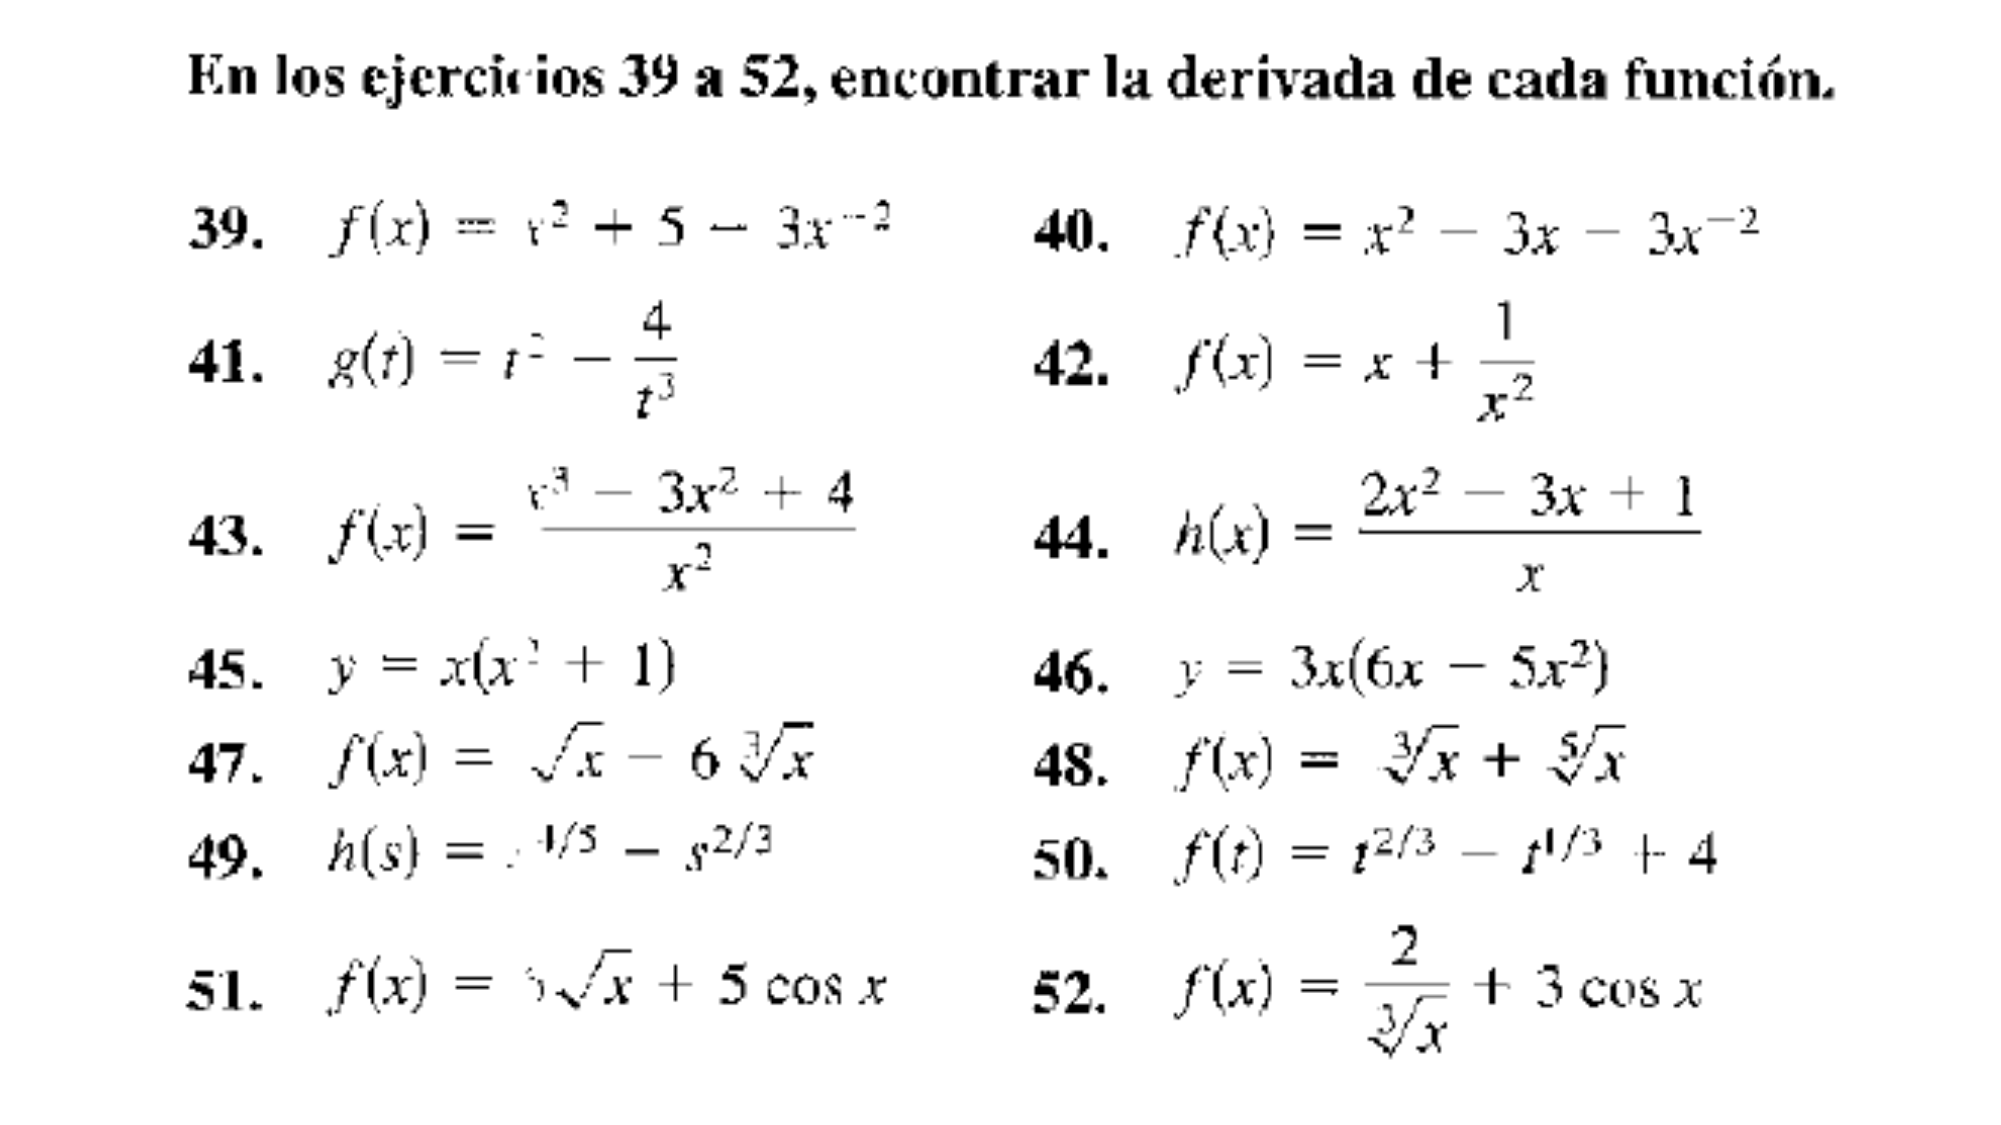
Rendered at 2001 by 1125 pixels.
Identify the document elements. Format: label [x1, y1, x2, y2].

picture [168, 31, 1873, 1079]
